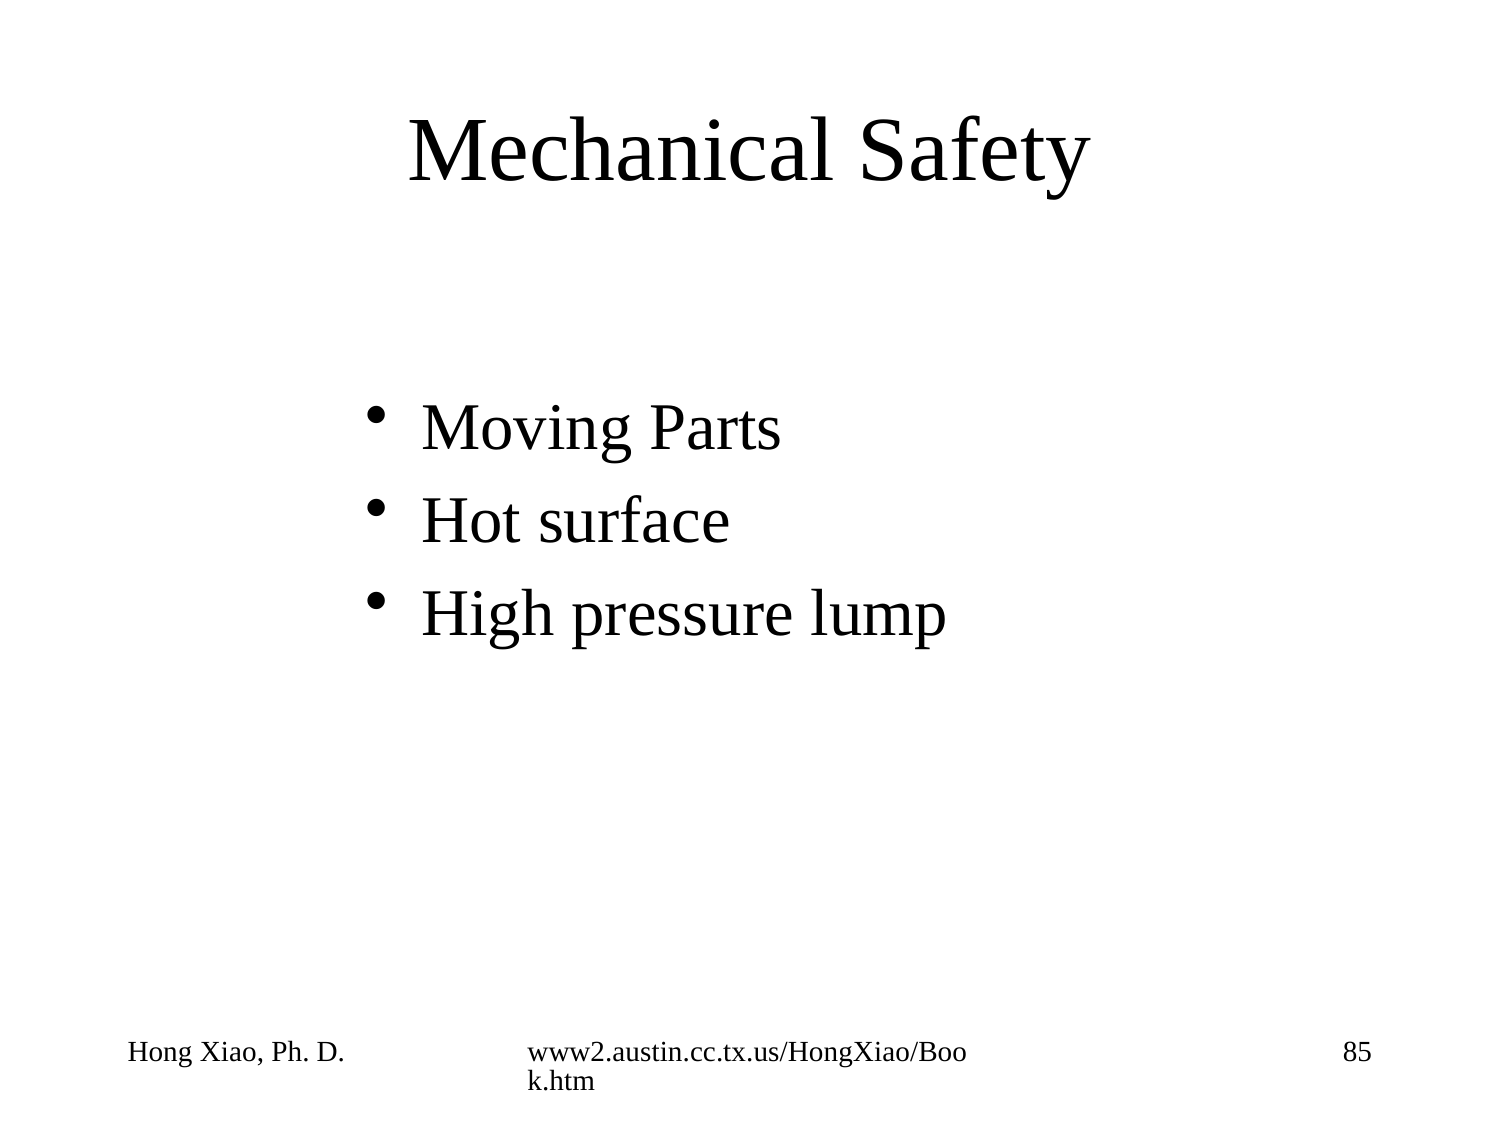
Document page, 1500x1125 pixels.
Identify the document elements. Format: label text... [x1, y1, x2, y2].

list Moving Parts Hot surface High pressure lump [350, 375, 1038, 788]
slide_number Hong Xiao, Ph. D. [112, 1025, 425, 1100]
footer www2.austin.cc.tx.us/HongXiao/Book.htm [512, 1025, 988, 1100]
slide_number 85 [1074, 1025, 1388, 1100]
title Mechanical Safety [112, 50, 1388, 238]
